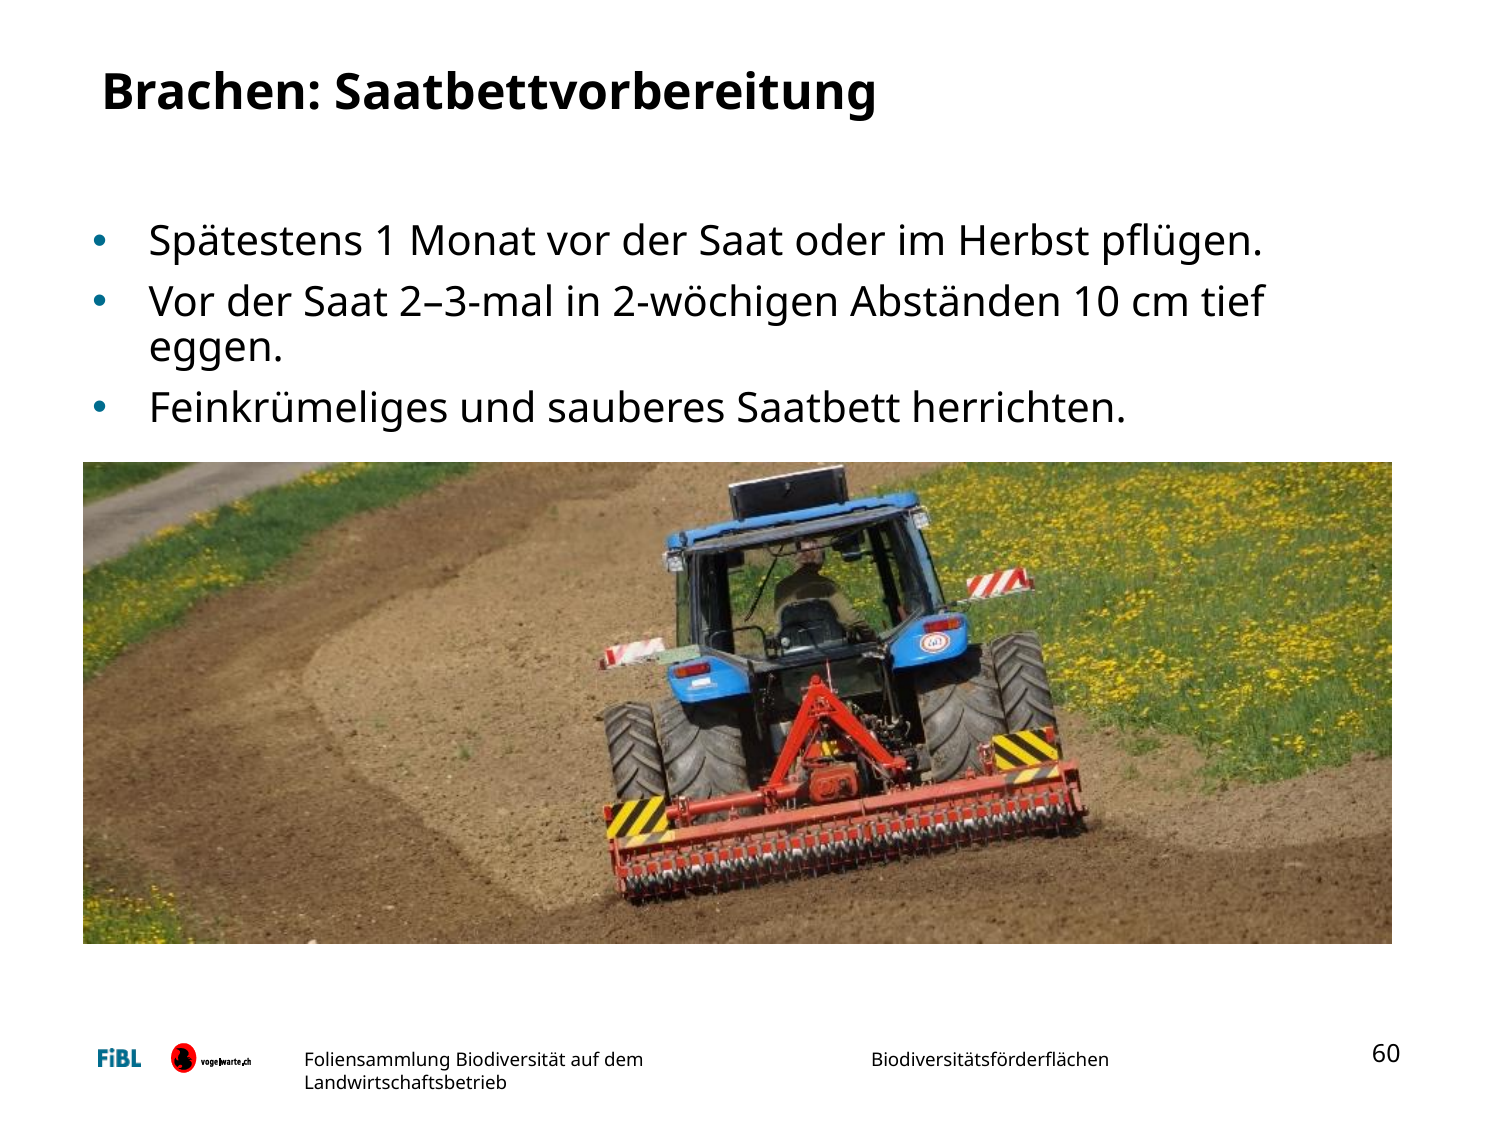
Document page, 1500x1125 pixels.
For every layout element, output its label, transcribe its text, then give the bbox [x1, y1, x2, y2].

title Brachen: Saatbettvorbereitung [101, 66, 1399, 170]
slide_number 60 [1270, 1020, 1401, 1080]
picture [83, 462, 1392, 944]
list Spätestens 1 Monat vor der Saat oder im Herbst pflügen. Vor der Saat 2–3-mal in 2-wöchigen Abständen 10 cm tief eggen. Feinkrümeliges und sauberes Saatbett herrichten. [92, 219, 1392, 421]
picture [98, 1048, 141, 1067]
